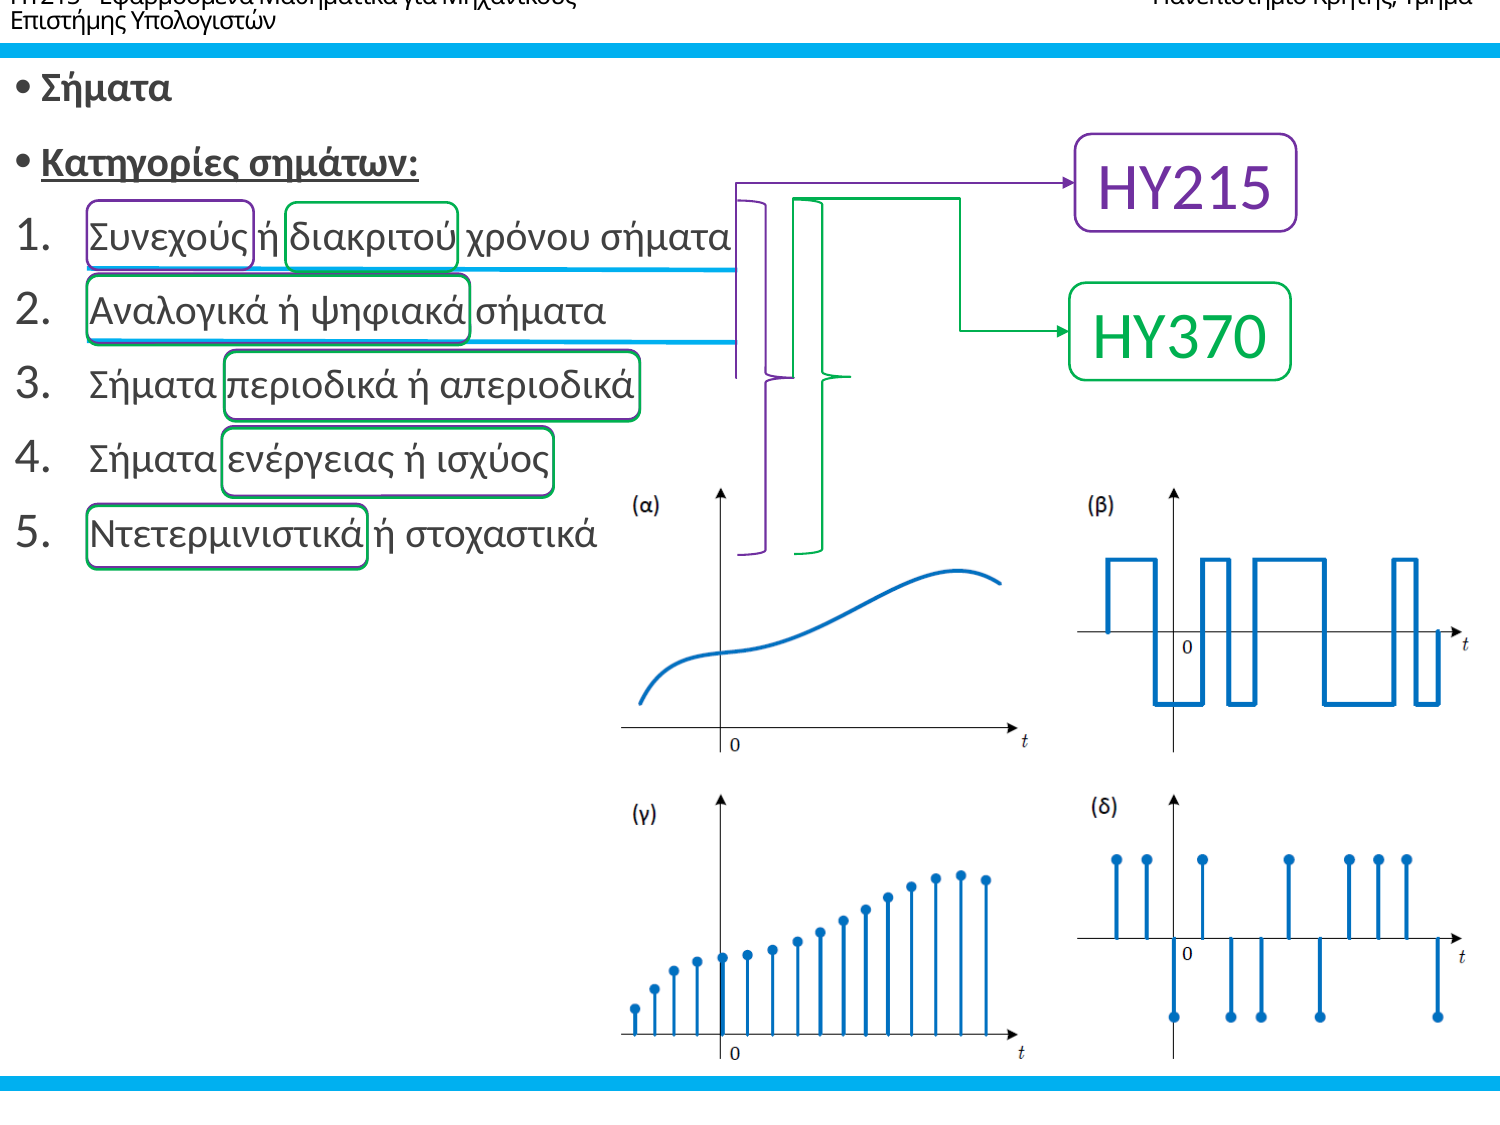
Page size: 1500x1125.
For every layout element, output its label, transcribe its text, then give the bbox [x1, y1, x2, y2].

list Σήματα Κατηγορίες σημάτων: Συνεχούς ή διακριτού χρόνου σήματα Αναλογικά ή ψηφιακά σήματα Σήματα περιοδικά ή απεριοδικά Σήματα ενέργειας ή ισχύος Ντετερμινιστικά ή στοχαστικά [14, 58, 1484, 1070]
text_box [793, 199, 1292, 555]
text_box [651, 267, 733, 343]
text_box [86, 201, 641, 570]
picture [602, 476, 1485, 1069]
text_box HY215 - Εφαρμοσμένα Μαθηματικά για Μηχανικούς Πανεπιστήμιο Κρήτης, Τμήμα Επιστήμης Υπολογιστών [0, 0, 1500, 43]
text_box [0, 1076, 1500, 1091]
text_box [736, 133, 1297, 556]
text_box [0, 43, 1500, 58]
